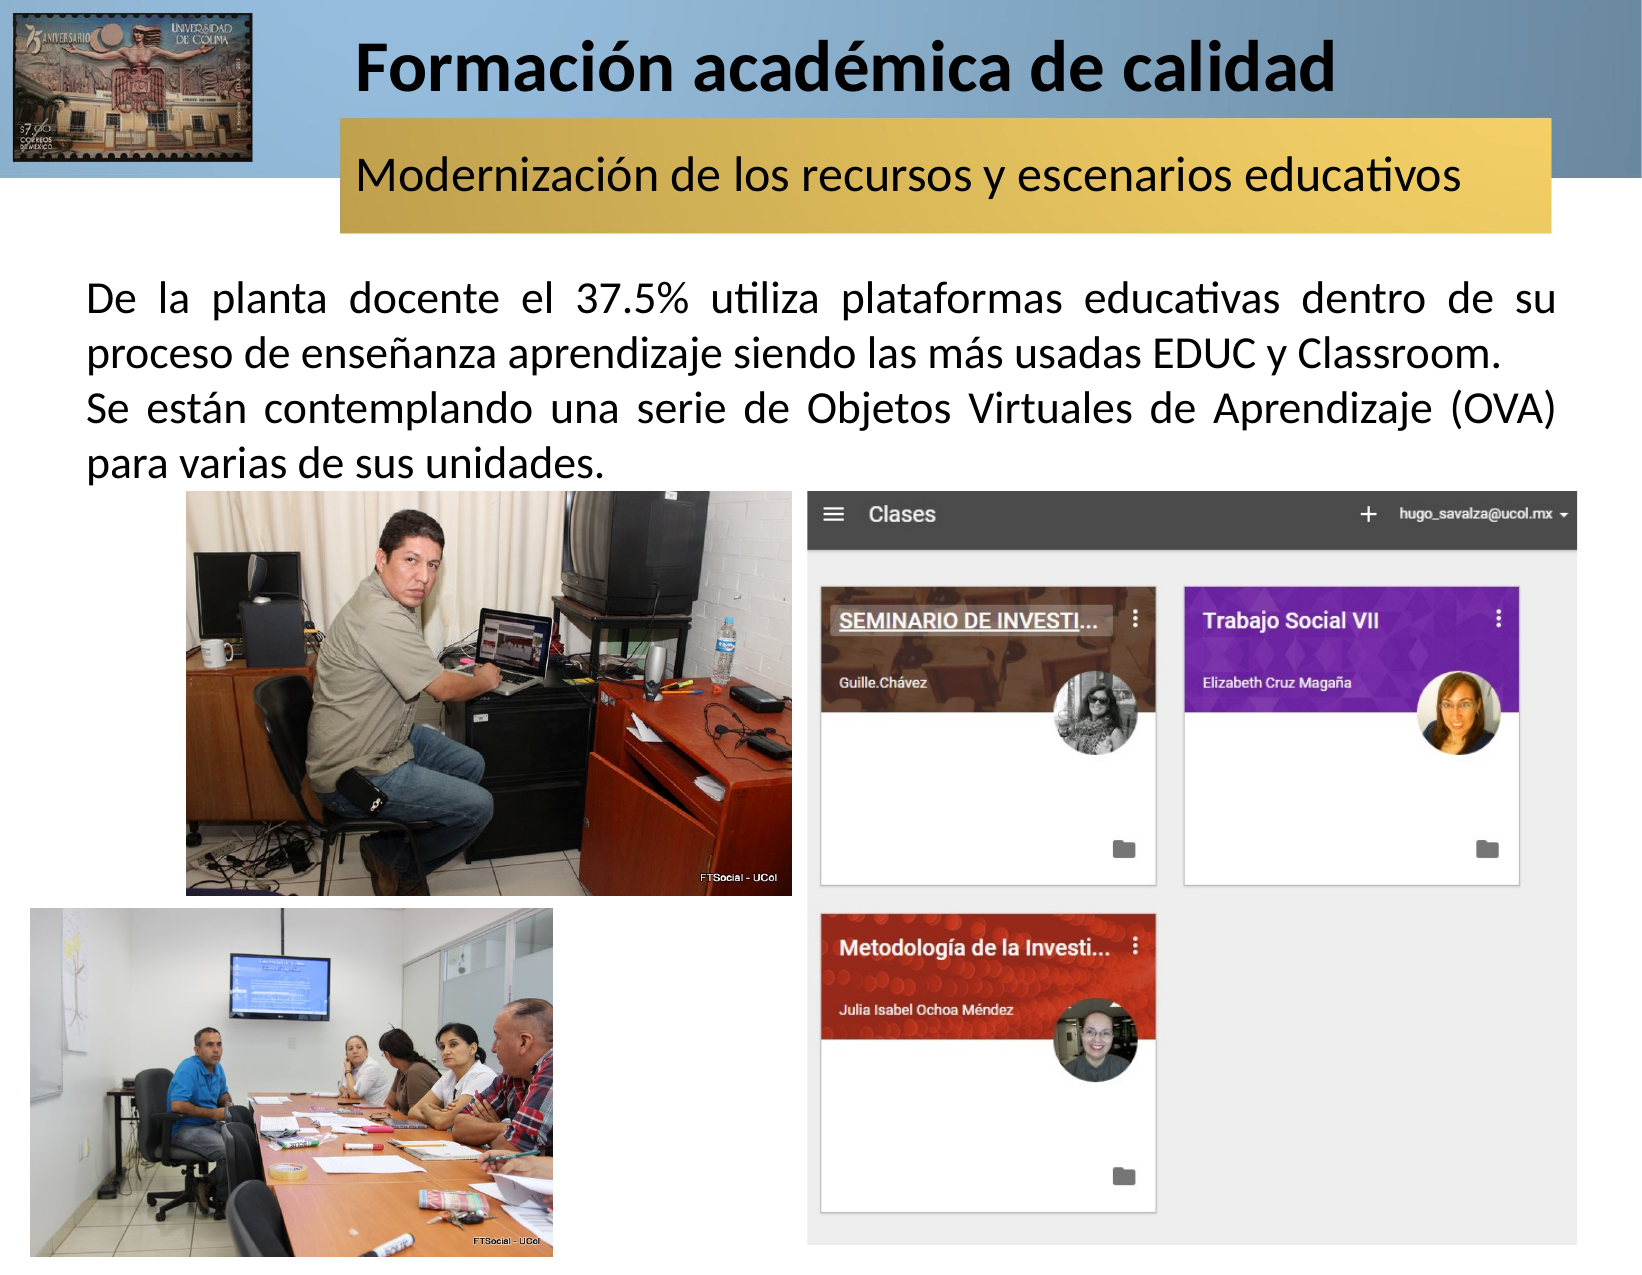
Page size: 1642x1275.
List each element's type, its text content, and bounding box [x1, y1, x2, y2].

list De la planta docente el 37.5% utiliza plataformas educativas dentro de su proceso de enseñanza aprendizaje siendo las más usadas EDUC y Classroom. Se están contemplando una serie de Objetos Virtuales de Aprendizaje (OVA) para varias de sus unidades. [67, 248, 1578, 1096]
title Modernización de los recursos y escenarios educativos [337, 142, 1586, 265]
picture [0, 0, 1642, 1275]
picture [185, 491, 792, 896]
title Formación académica de calidad [337, 0, 1586, 142]
